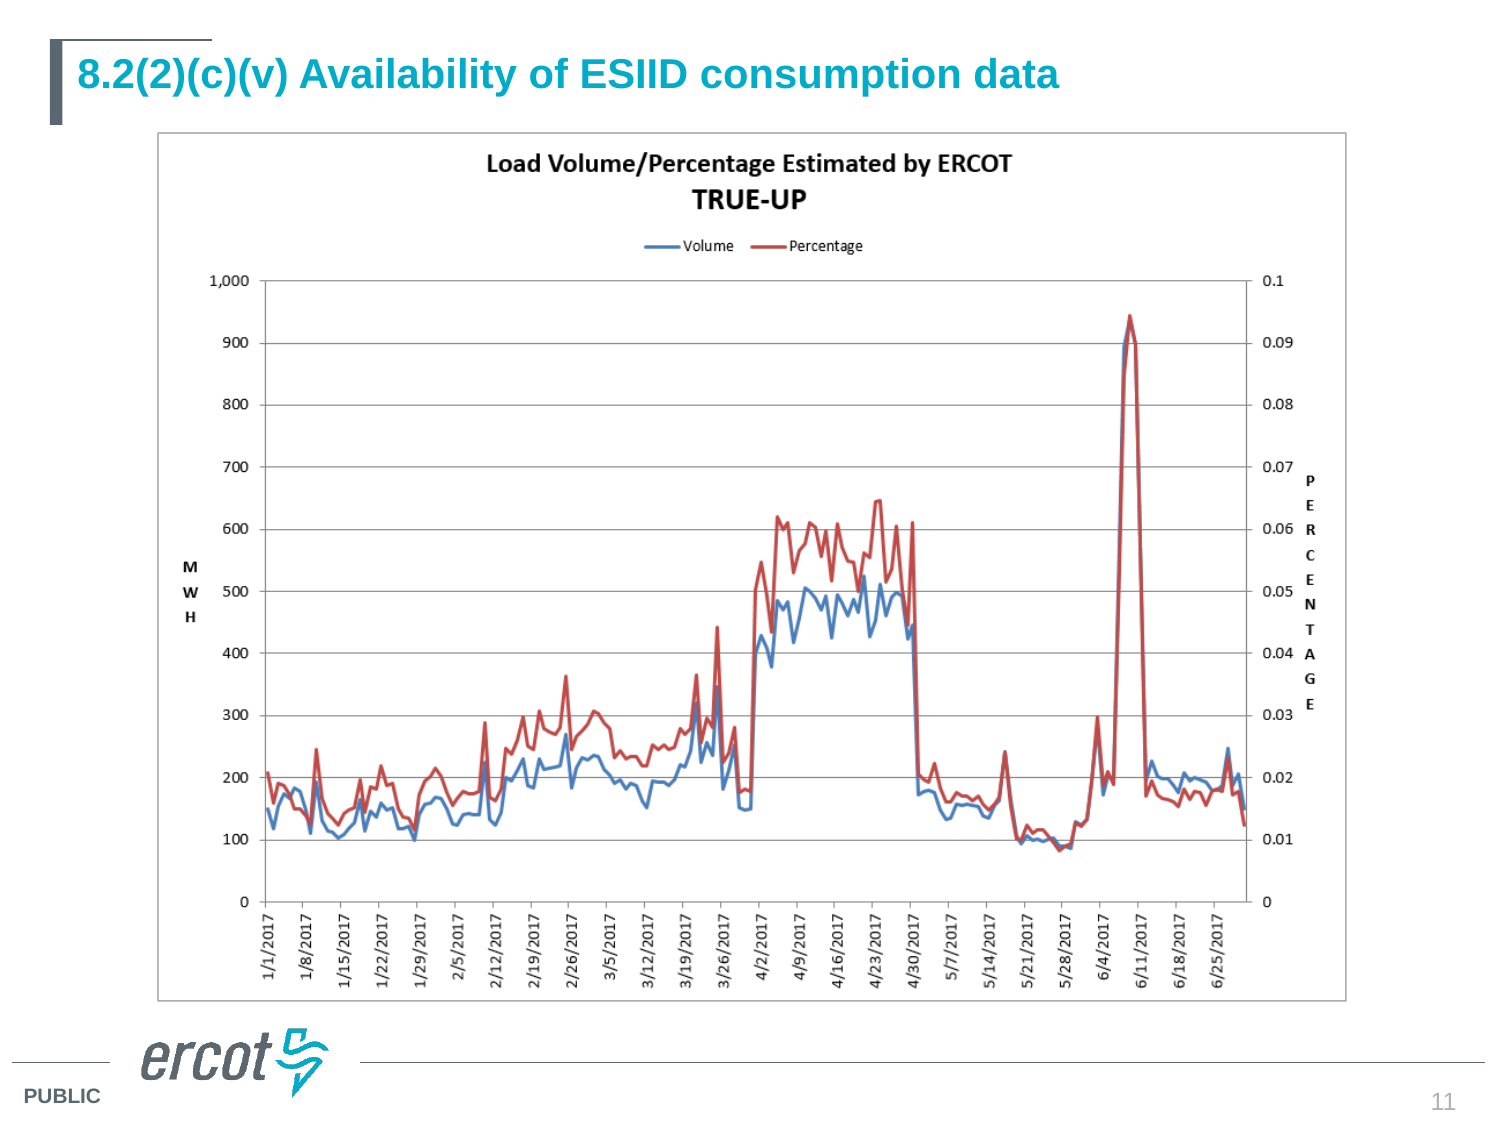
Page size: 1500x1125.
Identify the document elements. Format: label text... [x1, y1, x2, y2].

picture [137, 1024, 332, 1100]
picture [154, 129, 1351, 1005]
slide_number 11 [1412, 1076, 1475, 1125]
title 8.2(2)(c)(v) Availability of ESIID consumption data [62, 39, 1450, 228]
